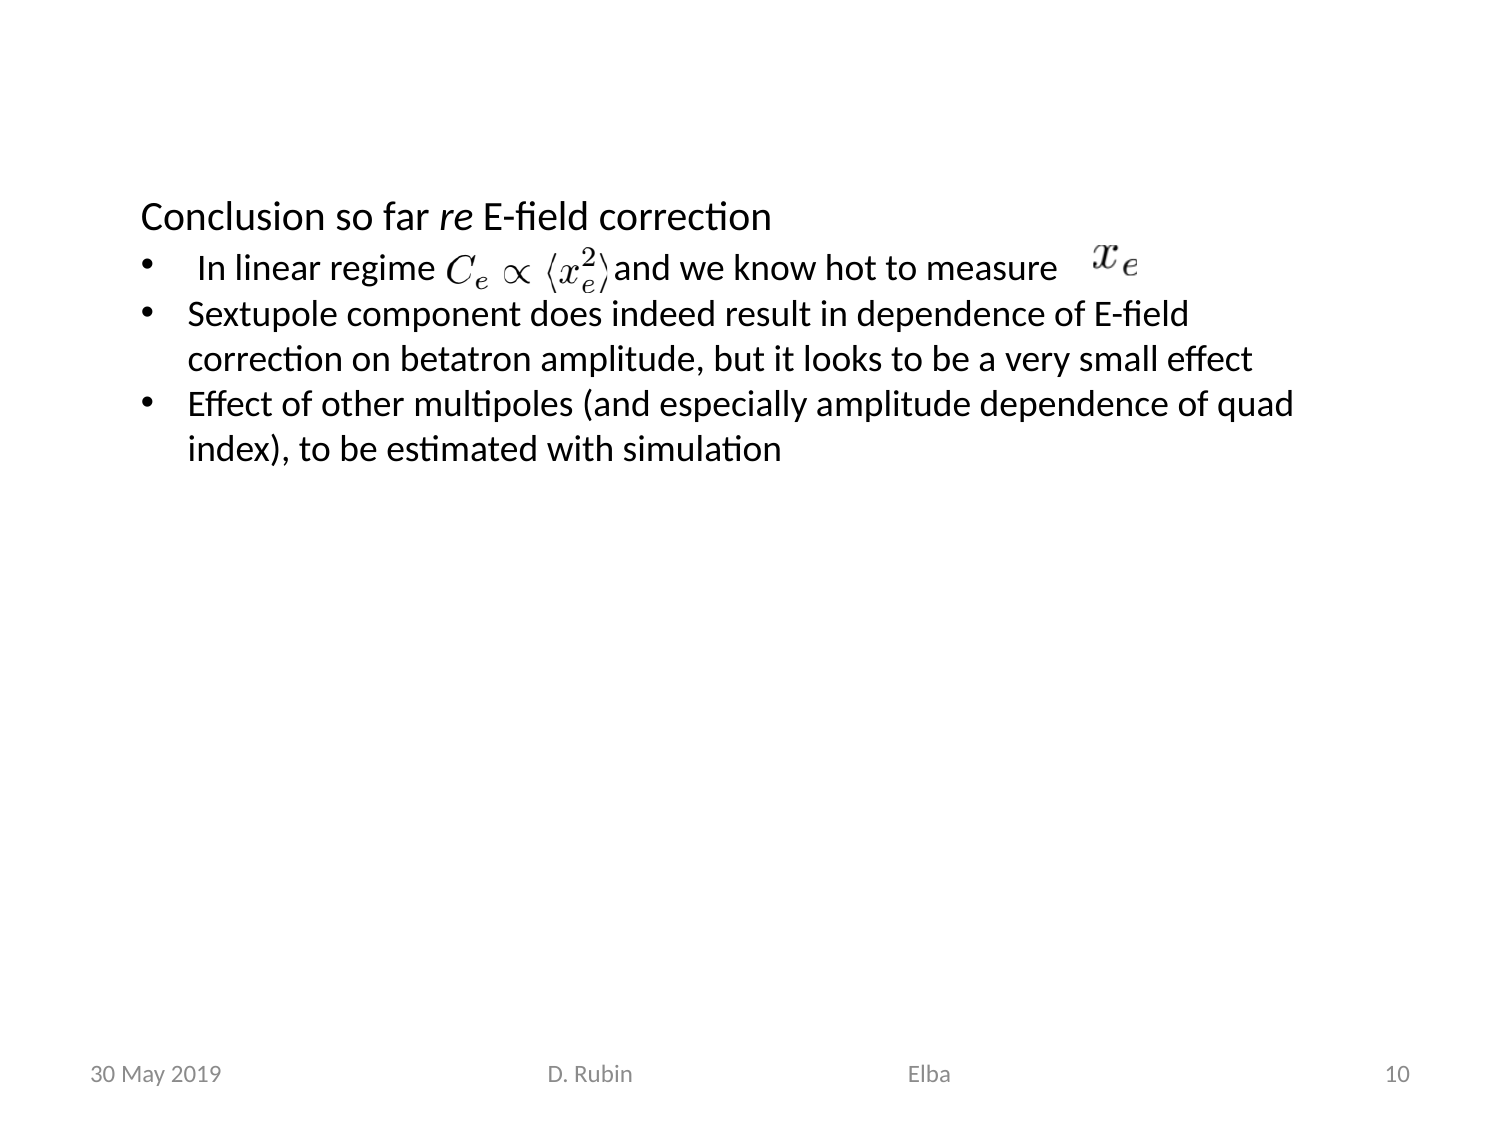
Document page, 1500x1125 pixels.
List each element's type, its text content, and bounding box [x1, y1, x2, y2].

text_box Conclusion so far re E-field correction In linear regime and we know hot to measure Sextupole component does indeed result in dependence of E-field correction on betatron amplitude, but it looks to be a very small effect Effect of other multipoles (and especially amplitude dependence of quad index), to be estimated with simulation [126, 181, 1334, 477]
picture [1093, 244, 1138, 276]
picture [446, 247, 608, 294]
slide_number 10 [1074, 1042, 1425, 1103]
footer D. Rubin Elba [512, 1042, 988, 1103]
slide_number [75, 1042, 425, 1103]
